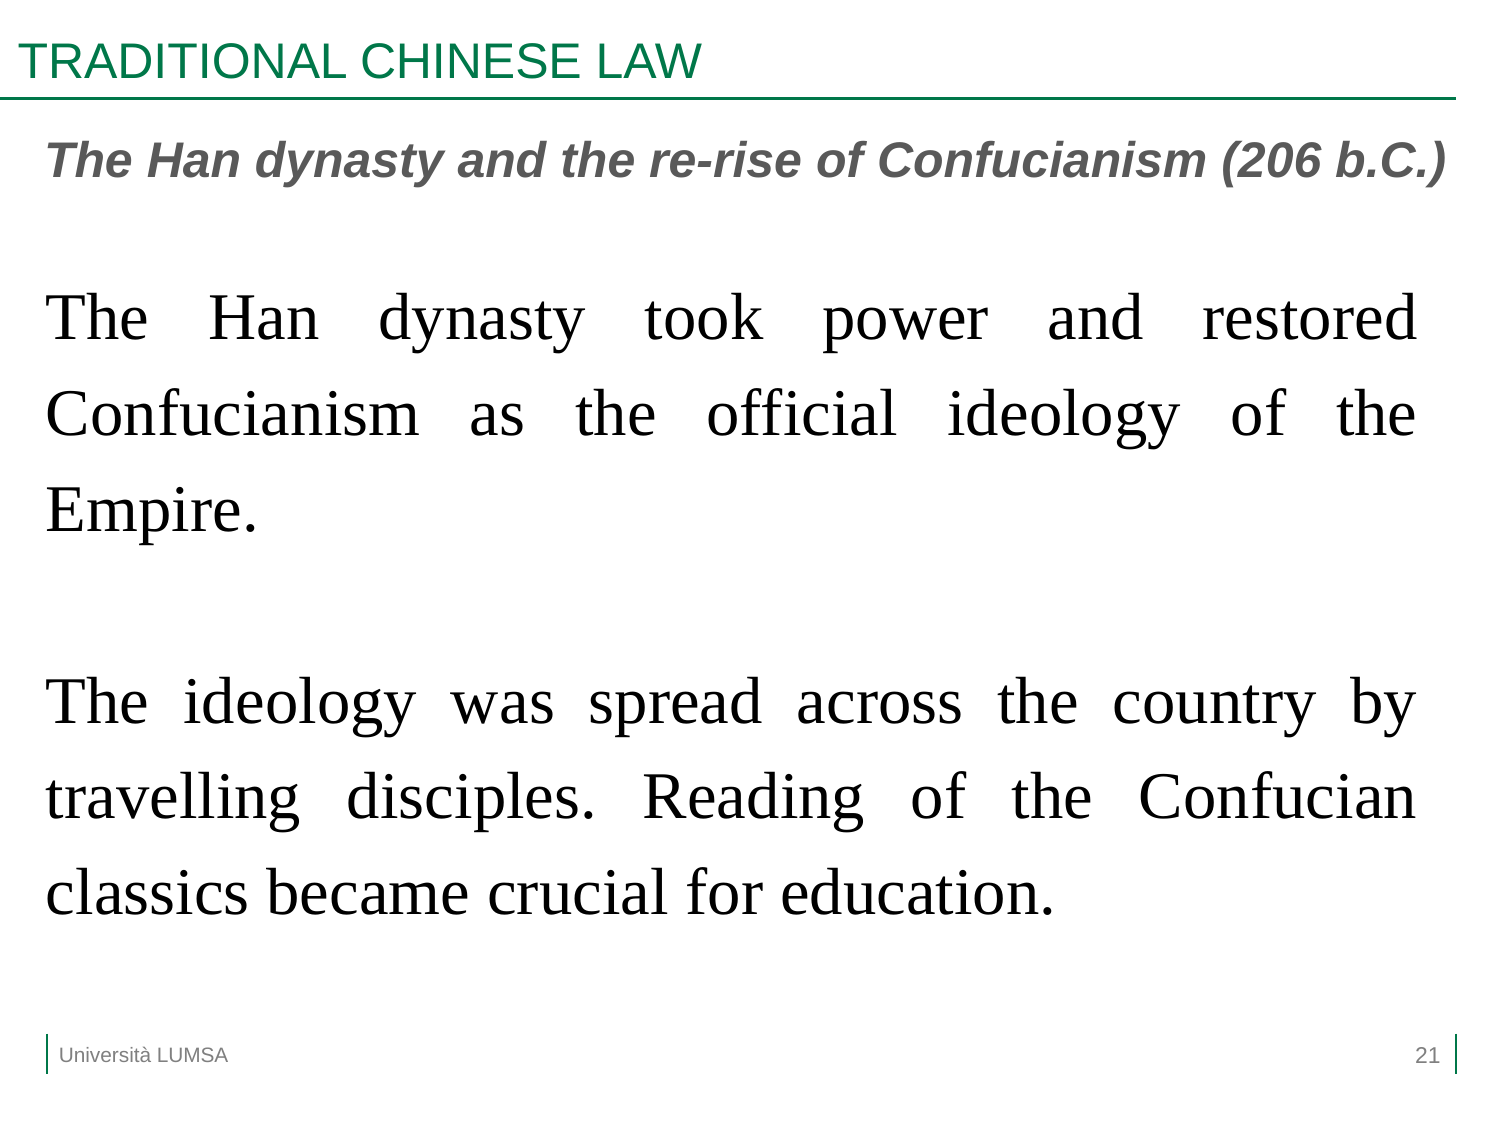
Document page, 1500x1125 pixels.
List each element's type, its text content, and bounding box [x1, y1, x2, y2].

list The Han dynasty took power and restored Confucianism as the official ideology of the Empire. The ideology was spread across the country by travelling disciples. Reading of the Confucian classics became crucial for education. [23, 249, 1435, 1025]
list The Han dynasty and the re-rise of Confucianism (206 b.C.) [44, 120, 1456, 211]
slide_number 21 [1288, 1024, 1456, 1084]
title TRADITIONAL CHINESE LAW [17, 28, 1500, 97]
